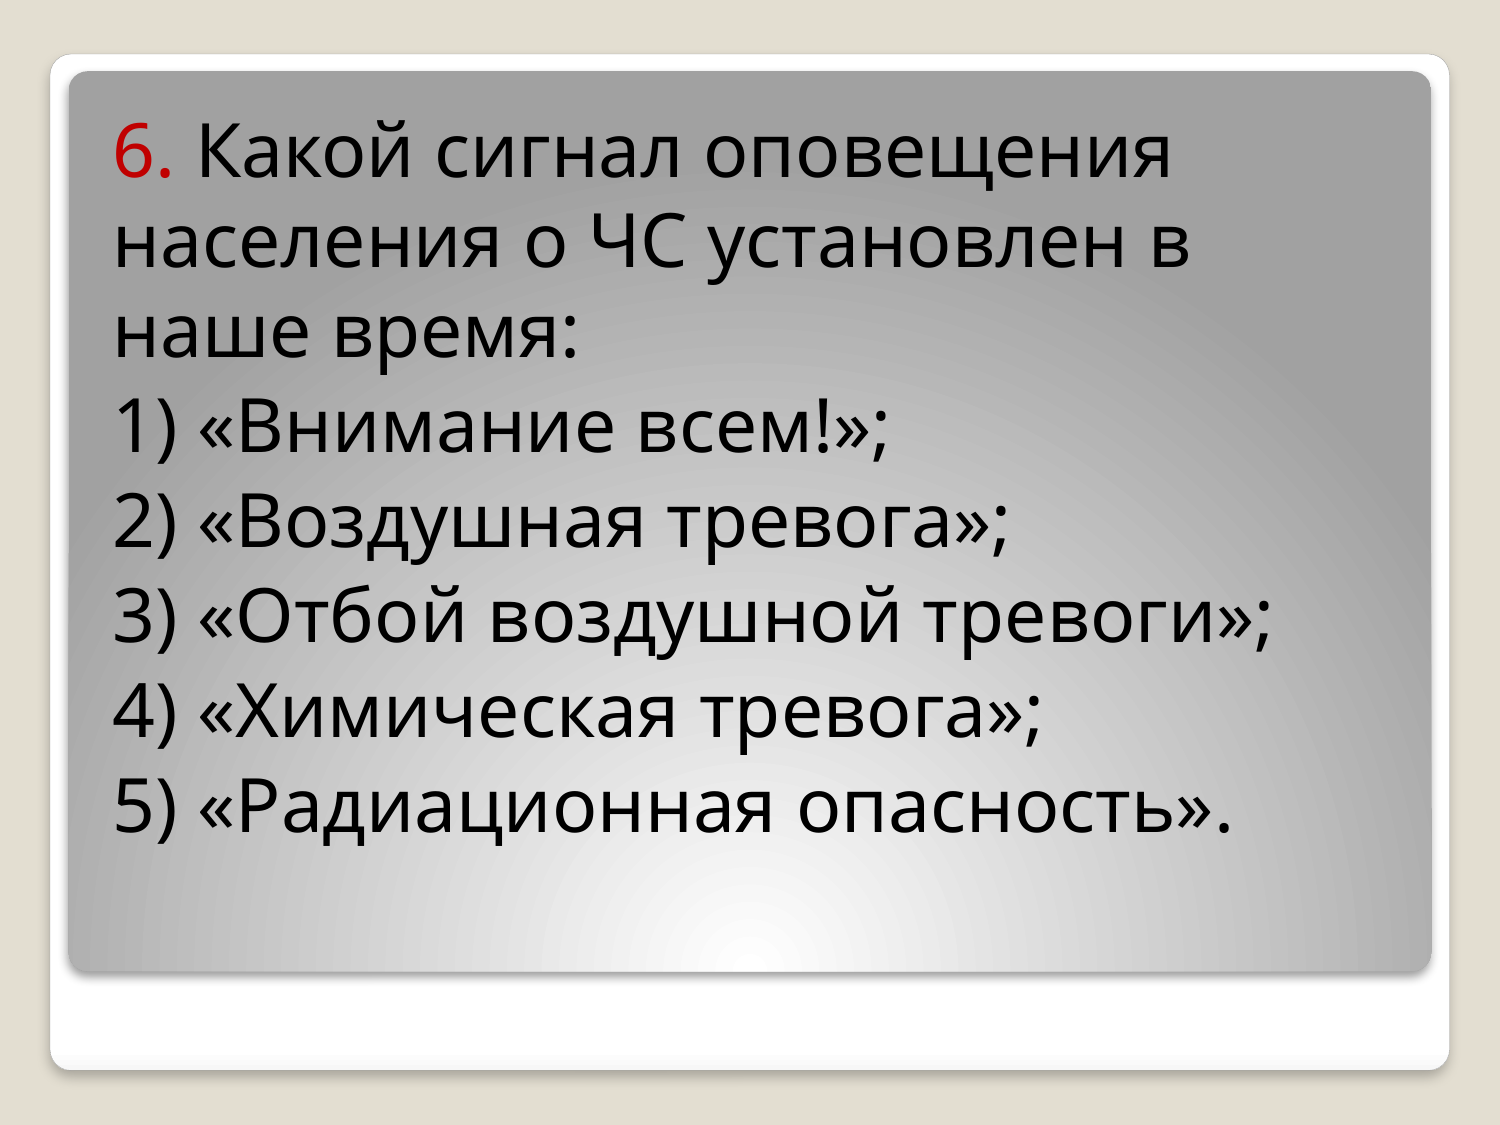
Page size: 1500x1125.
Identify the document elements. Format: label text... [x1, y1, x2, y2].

list 6. Какой сигнал оповещения населения о ЧС установлен в наше время: 1) «Внимание всем!»; 2) «Воздушная тревога»; 3) «Отбой воздушной тревоги»; 4) «Химическая тревога»; 5) «Радиационная опасность». [82, 86, 1425, 1094]
